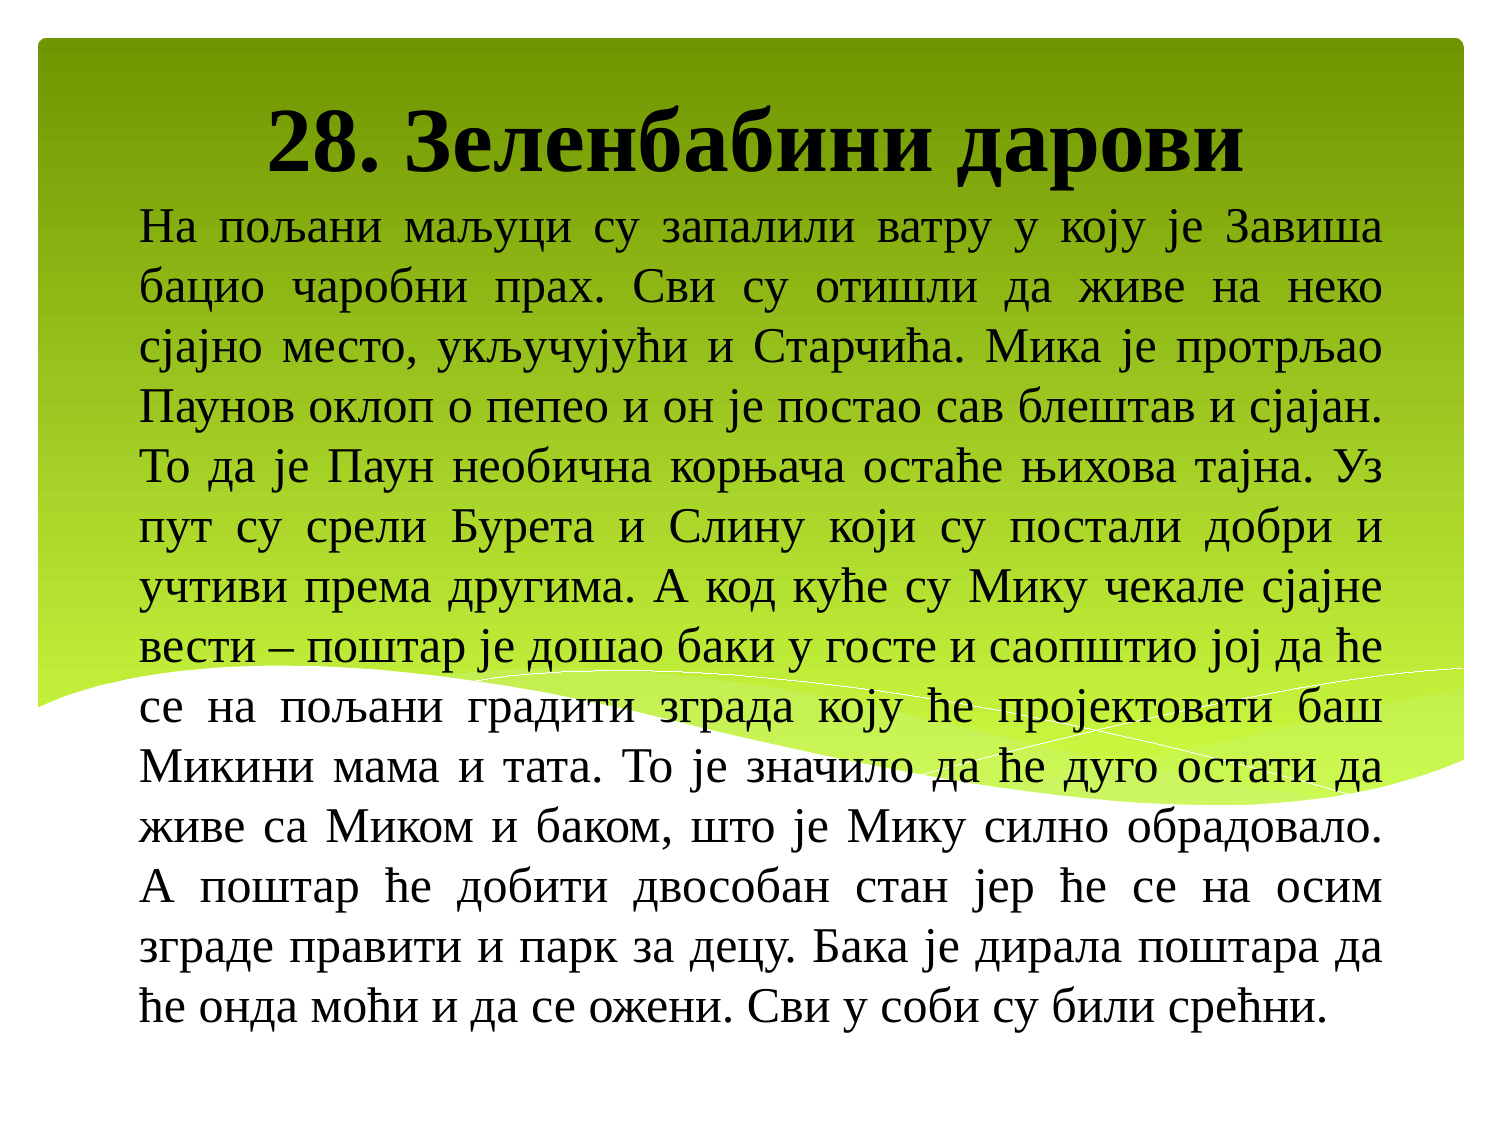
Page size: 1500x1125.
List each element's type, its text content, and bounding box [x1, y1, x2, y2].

list 28. Зеленбабини дарови [230, 42, 1283, 197]
title На пољани маљуци су запалили ватру у коју је Завиша бацио чаробни прах. Сви су отишли да живе на неко сјајно место, укључујући и Старчића. Мика је протрљао Паунов оклоп о пепео и он је постао сав блештав и сјајан. То да је Паун необична корњача остаће њихова тајна. Уз пут су срели Бурета и Слину који су постали добри и учтиви према другима. А код куће су Мику чекале сјајне вести – поштар је дошао баки у госте и саопштио јој да ће се на пољани градити зграда коју ће пројектовати баш Микини мама и тата. То је значило да ће дуго остати да живе са Миком и баком, што је Мику силно обрадовало. А поштар ће добити двособан стан јер ће се на осим зграде правити и парк за децу. Бака је дирала поштара да ће онда моћи и да се ожени. Сви у соби су били срећни. [123, 184, 1399, 1047]
